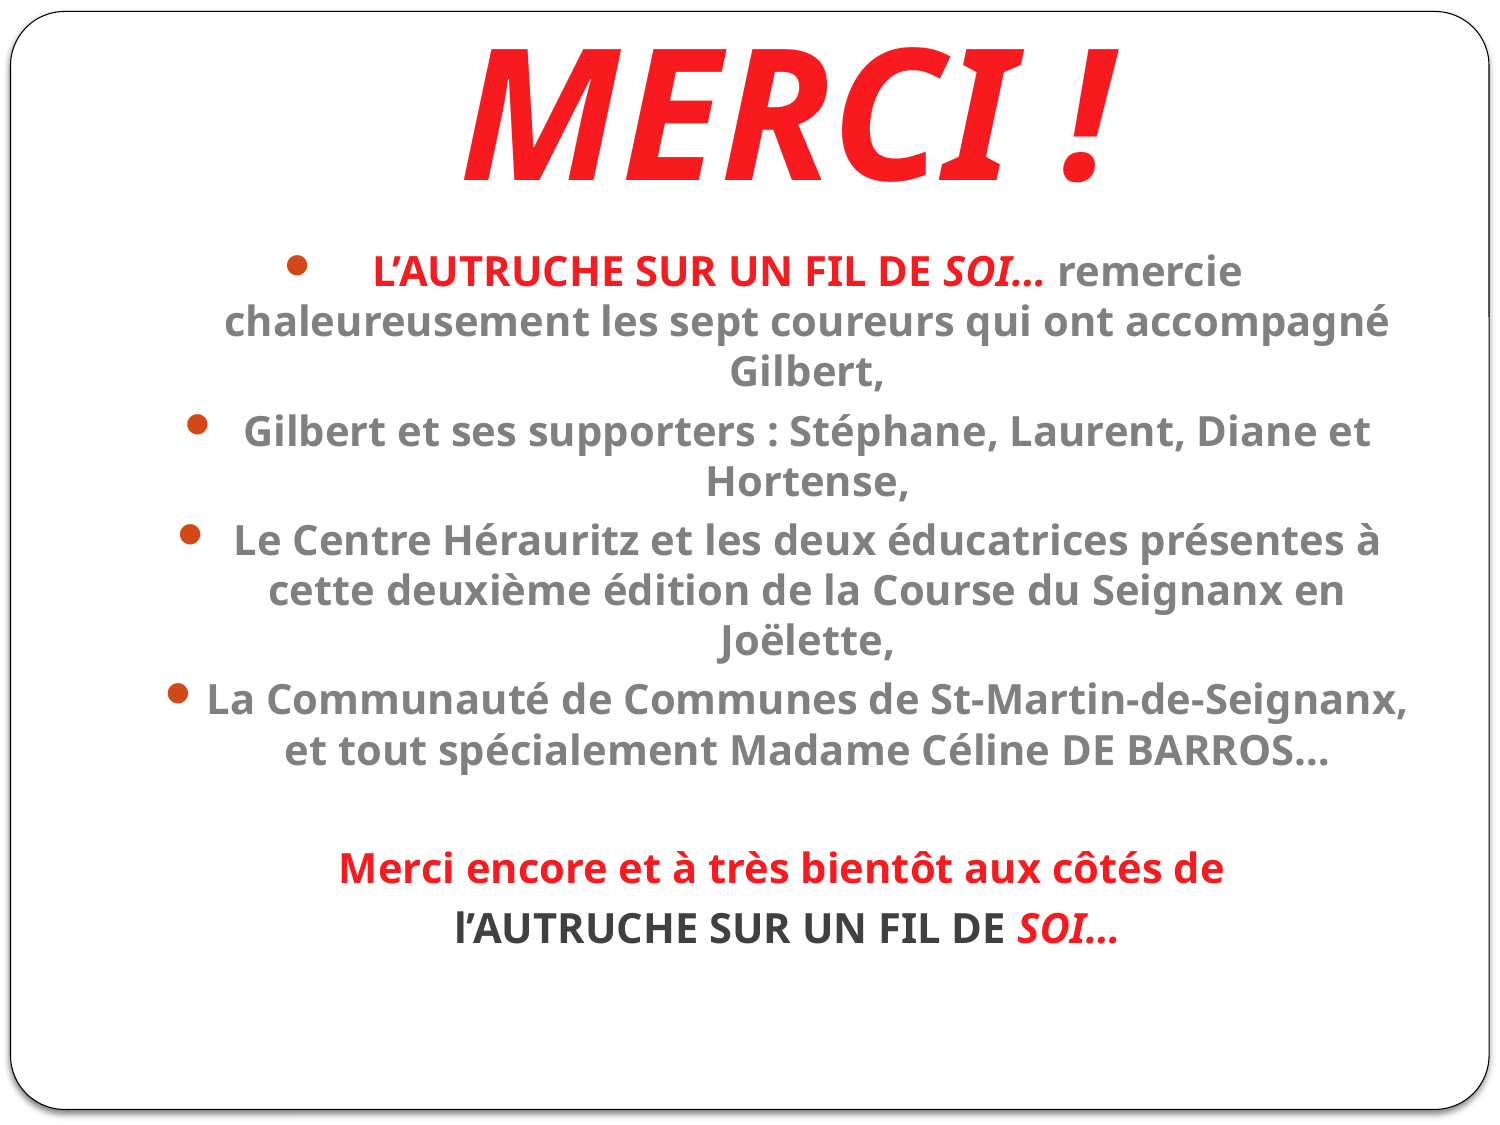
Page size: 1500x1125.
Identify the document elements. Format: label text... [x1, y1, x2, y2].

title MERCI ! [150, 45, 1425, 233]
list L’AUTRUCHE SUR UN FIL DE SOI… remercie chaleureusement les sept coureurs qui ont accompagné Gilbert, Gilbert et ses supporters : Stéphane, Laurent, Diane et Hortense, Le Centre Hérauritz et les deux éducatrices présentes à cette deuxième édition de la Course du Seignanx en Joëlette, La Communauté de Communes de St-Martin-de-Seignanx, et tout spécialement Madame Céline DE BARROS… Merci encore et à très bientôt aux côtés de l’AUTRUCHE SUR UN FIL DE SOI… [150, 237, 1425, 988]
